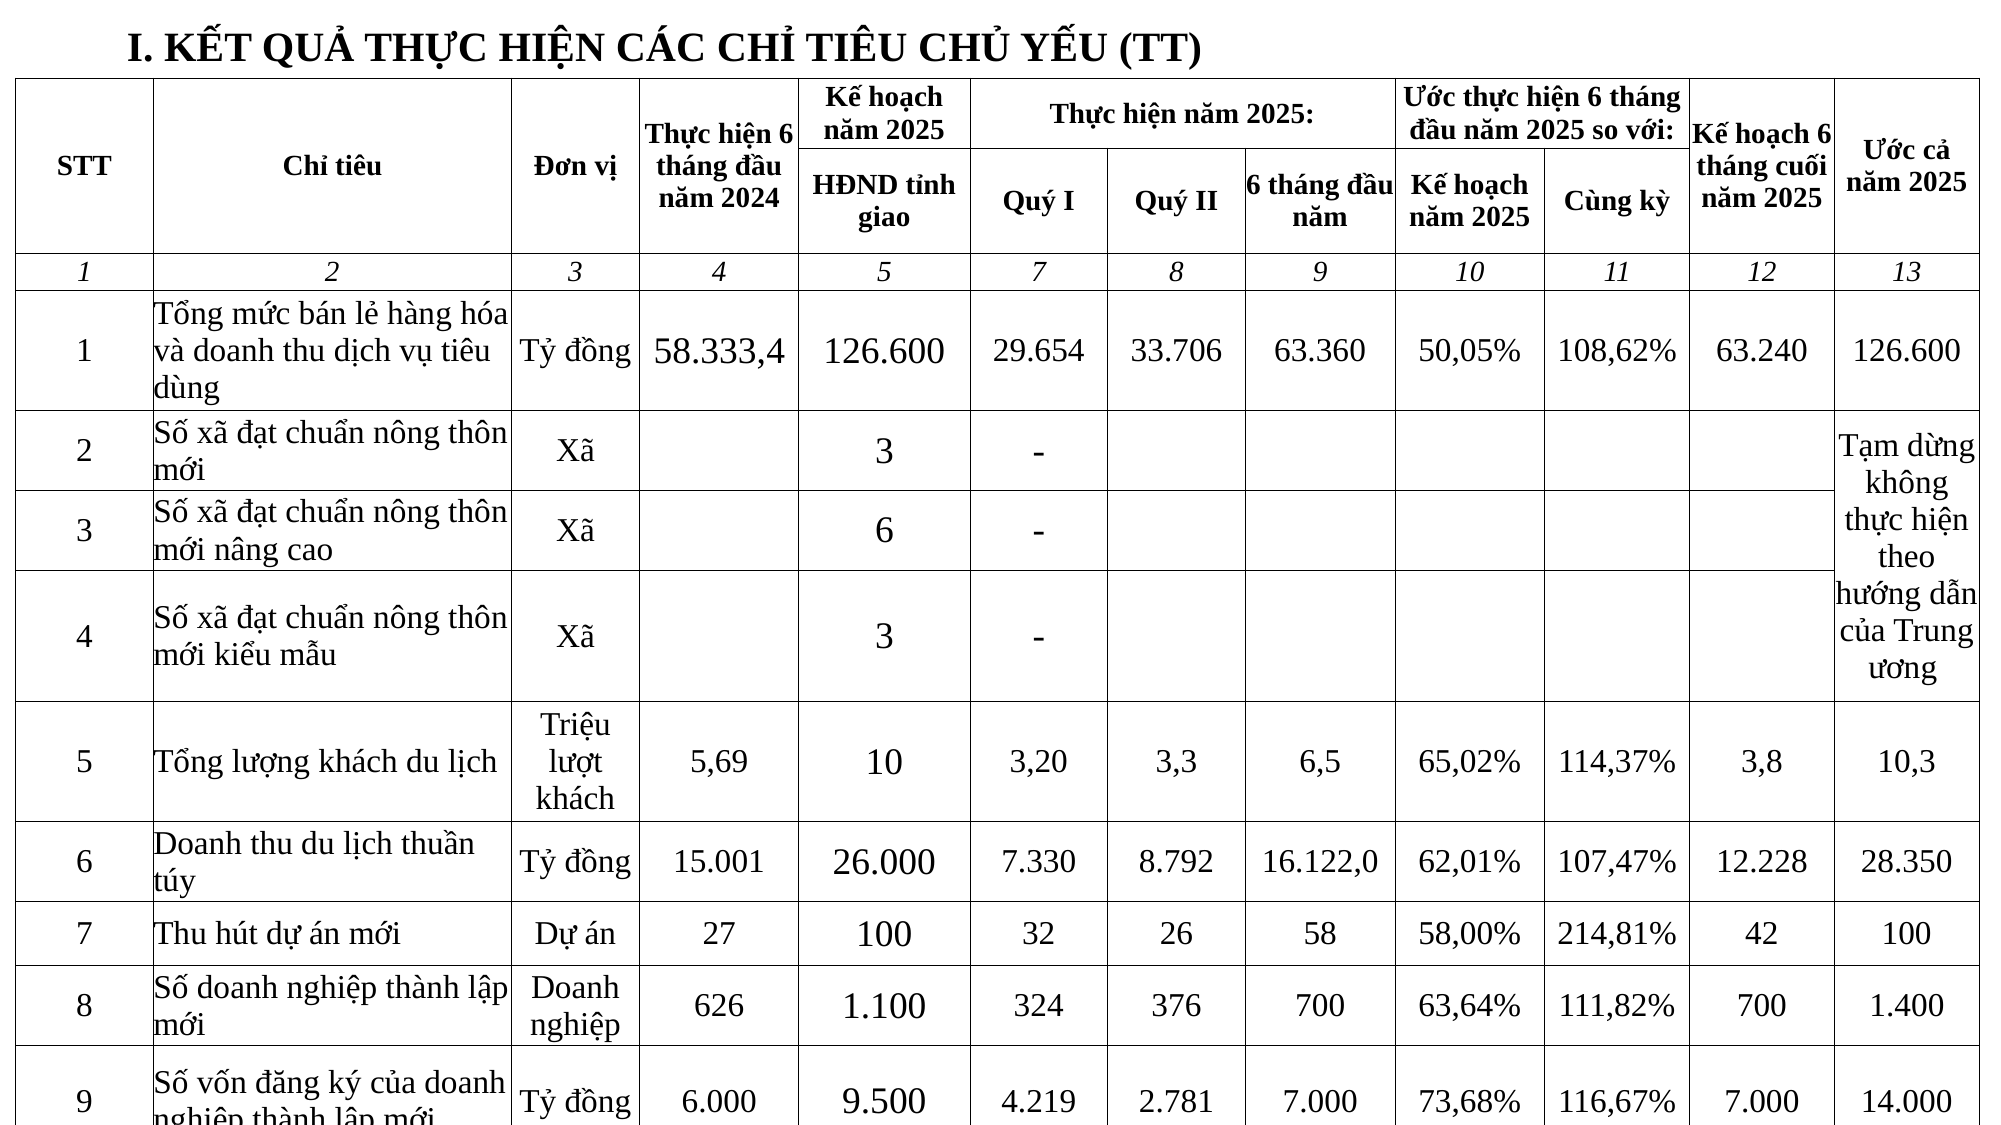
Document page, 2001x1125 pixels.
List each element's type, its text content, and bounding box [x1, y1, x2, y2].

table_header Kế hoạch năm 2025 [799, 79, 970, 148]
table_cell 376 [1108, 966, 1245, 1045]
table_header Ước cả năm 2025 [1835, 79, 1979, 253]
table_cell 29.654 [971, 291, 1107, 410]
table_cell 700 [1690, 966, 1834, 1045]
table_cell [1690, 491, 1834, 570]
table_cell Số xã đạt chuẩn nông thôn mới nâng cao [154, 491, 511, 570]
table_header Đơn vị [512, 79, 639, 253]
table_cell 100 [1835, 902, 1979, 965]
table_cell 700 [1246, 966, 1395, 1045]
table_cell 7 [971, 254, 1107, 290]
table_cell 6 tháng đầu năm [1246, 149, 1395, 253]
table_cell 14.000 [1835, 1046, 1979, 1125]
table_cell 6 [799, 491, 970, 570]
table_cell 12.228 [1690, 822, 1834, 901]
table_cell 58,00% [1396, 902, 1544, 965]
table_header Chỉ tiêu [154, 79, 511, 253]
table_cell 5,69 [640, 702, 798, 821]
table_cell Tổng mức bán lẻ hàng hóa và doanh thu dịch vụ tiêu dùng [154, 291, 511, 410]
table_cell [640, 491, 798, 570]
table_cell Doanh thu du lịch thuần túy [154, 822, 511, 901]
table_cell [1690, 411, 1834, 490]
table_cell Số xã đạt chuẩn nông thôn mới [154, 411, 511, 490]
table_cell 2 [16, 411, 153, 490]
table_cell 108,62% [1545, 291, 1689, 410]
table_cell 5 [16, 702, 153, 821]
table_cell Thu hút dự án mới [154, 902, 511, 965]
table_cell 6,5 [1246, 702, 1395, 821]
table_cell 1.100 [799, 966, 970, 1045]
table_cell 9.500 [799, 1046, 970, 1125]
table_cell [1108, 411, 1245, 490]
table_cell 214,81% [1545, 902, 1689, 965]
table_cell 126.600 [1835, 291, 1979, 410]
table_cell 3,20 [971, 702, 1107, 821]
table_cell 107,47% [1545, 822, 1689, 901]
table_cell Xã [512, 571, 639, 701]
table_cell 111,82% [1545, 966, 1689, 1045]
table_cell [640, 411, 798, 490]
table_cell 58.333,4 [640, 291, 798, 410]
table_cell 100 [799, 902, 970, 965]
table_cell Tỷ đồng [512, 822, 639, 901]
table_cell 12 [1690, 254, 1834, 290]
table_cell 114,37% [1545, 702, 1689, 821]
table_cell Tỷ đồng [512, 1046, 639, 1125]
table_cell 28.350 [1835, 822, 1979, 901]
text_box [0, 0, 1876, 145]
table_cell 3,8 [1690, 702, 1834, 821]
table_cell 3 [512, 254, 639, 290]
table_cell Tổng lượng khách du lịch [154, 702, 511, 821]
table_cell 4.219 [971, 1046, 1107, 1125]
table_cell [1108, 491, 1245, 570]
table_cell [1545, 491, 1689, 570]
table_cell - [971, 411, 1107, 490]
table_cell [1396, 491, 1544, 570]
table_cell [1246, 491, 1395, 570]
table_cell 42 [1690, 902, 1834, 965]
table_cell 6.000 [640, 1046, 798, 1125]
table_cell - [971, 571, 1107, 701]
table_cell Dự án [512, 902, 639, 965]
table_cell 3 [799, 571, 970, 701]
table_cell 7.000 [1246, 1046, 1395, 1125]
table_cell 9 [16, 1046, 153, 1125]
table_cell [1545, 411, 1689, 490]
table_cell [1108, 571, 1245, 701]
table_cell 32 [971, 902, 1107, 965]
table_cell Doanh nghiệp [512, 966, 639, 1045]
table_cell 8 [1108, 254, 1245, 290]
table_header STT [16, 79, 153, 253]
table_cell 58 [1246, 902, 1395, 965]
table_cell 8 [16, 966, 153, 1045]
table_cell [1246, 571, 1395, 701]
table_cell [1545, 571, 1689, 701]
table_cell [640, 571, 798, 701]
table_cell 11 [1545, 254, 1689, 290]
table_header Kế hoạch 6 tháng cuối năm 2025 [1690, 79, 1834, 253]
table_cell Số doanh nghiệp thành lập mới [154, 966, 511, 1045]
table_cell 13 [1835, 254, 1979, 290]
table_cell 4 [640, 254, 798, 290]
table_cell 3 [799, 411, 970, 490]
table_cell 10 [1396, 254, 1544, 290]
table_cell 5 [799, 254, 970, 290]
table_cell Kế hoạch năm 2025 [1396, 149, 1544, 253]
table_cell 73,68% [1396, 1046, 1544, 1125]
table_cell 16.122,0 [1246, 822, 1395, 901]
table_cell 8.792 [1108, 822, 1245, 901]
table_cell 1.400 [1835, 966, 1979, 1045]
table_cell 4 [16, 571, 153, 701]
table_cell Số vốn đăng ký của doanh nghiệp thành lập mới [154, 1046, 511, 1125]
table_cell 15.001 [640, 822, 798, 901]
table_cell Số xã đạt chuẩn nông thôn mới kiểu mẫu [154, 571, 511, 701]
table_header Thực hiện 6 tháng đầu năm 2024 [640, 79, 798, 253]
table_cell Tỷ đồng [512, 291, 639, 410]
table_cell 7.000 [1690, 1046, 1834, 1125]
table_cell 1 [16, 254, 153, 290]
table_cell - [971, 491, 1107, 570]
table_cell 27 [640, 902, 798, 965]
table_cell 3 [16, 491, 153, 570]
table_cell 9 [1246, 254, 1395, 290]
table_cell Xã [512, 411, 639, 490]
table_cell Quý I [971, 149, 1107, 253]
table_cell Xã [512, 491, 639, 570]
table_cell 63.240 [1690, 291, 1834, 410]
text_box I. KẾT QUẢ THỰC HIỆN CÁC CHỈ TIÊU CHỦ YẾU (TT) [112, 12, 1231, 78]
table_cell [1396, 411, 1544, 490]
table_cell [1690, 571, 1834, 701]
table_cell 33.706 [1108, 291, 1245, 410]
table_cell 63.360 [1246, 291, 1395, 410]
table_cell Quý II [1108, 149, 1245, 253]
table_cell 126.600 [799, 291, 970, 410]
table_cell HĐND tỉnh giao [799, 149, 970, 253]
table_cell 7 [16, 902, 153, 965]
table_cell 10 [799, 702, 970, 821]
table_cell 50,05% [1396, 291, 1544, 410]
table_cell 324 [971, 966, 1107, 1045]
table_cell 3,3 [1108, 702, 1245, 821]
table_cell [1246, 411, 1395, 490]
table_cell Triệu lượt khách [512, 702, 639, 821]
table_cell 26 [1108, 902, 1245, 965]
table_cell 63,64% [1396, 966, 1544, 1045]
table_cell 65,02% [1396, 702, 1544, 821]
table_cell 6 [16, 822, 153, 901]
table_cell 26.000 [799, 822, 970, 901]
table_cell 2.781 [1108, 1046, 1245, 1125]
table_cell [1396, 571, 1544, 701]
table_cell 7.330 [971, 822, 1107, 901]
table_cell Cùng kỳ [1545, 149, 1689, 253]
table_header Thực hiện năm 2025: [971, 79, 1395, 148]
table_cell 626 [640, 966, 798, 1045]
table_header Ước thực hiện 6 tháng đầu năm 2025 so với: [1396, 79, 1689, 148]
table_cell 10,3 [1835, 702, 1979, 821]
table_cell Tạm dừng không thực hiện theo hướng dẫn của Trung ương [1835, 411, 1979, 701]
table_cell 116,67% [1545, 1046, 1689, 1125]
table_cell 2 [154, 254, 511, 290]
table_cell 62,01% [1396, 822, 1544, 901]
table_cell 1 [16, 291, 153, 410]
